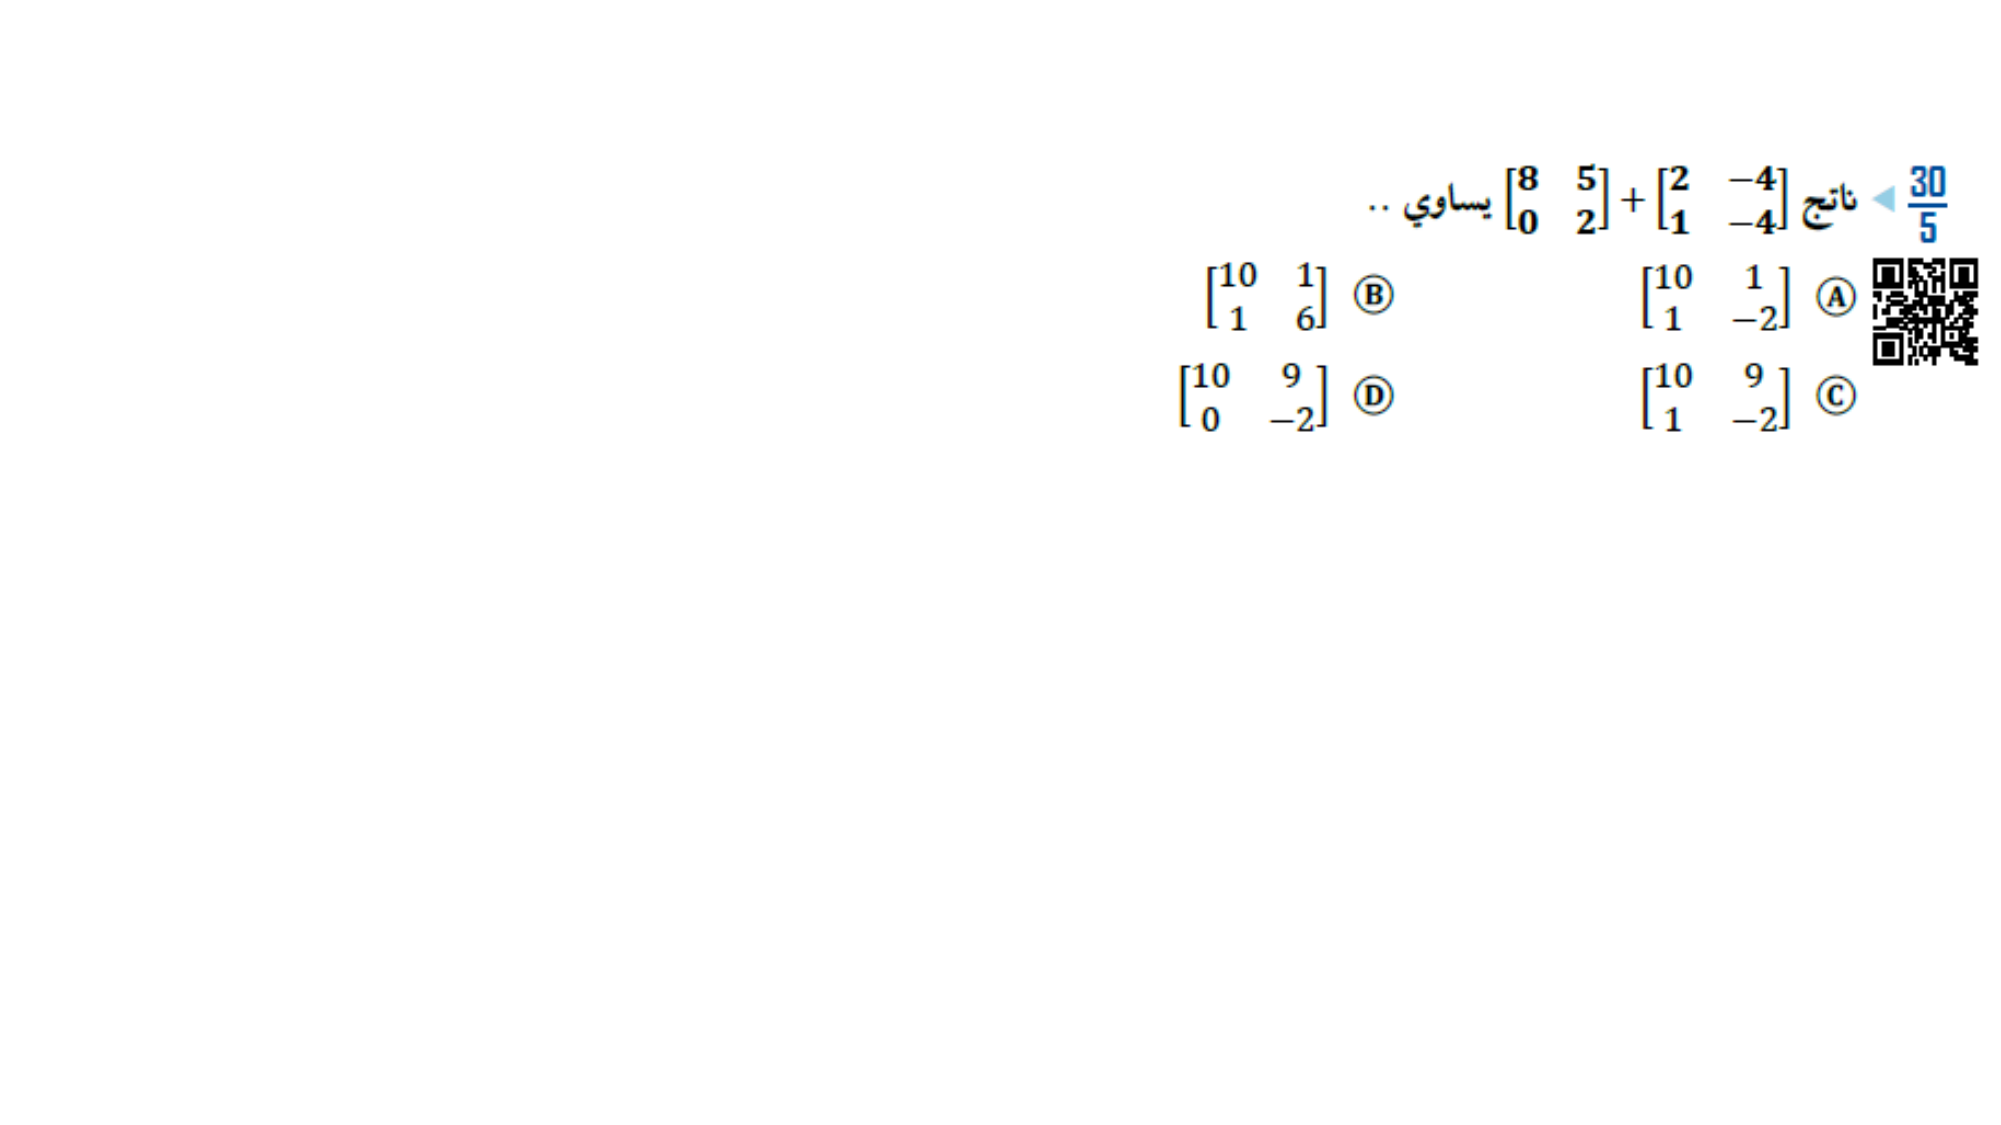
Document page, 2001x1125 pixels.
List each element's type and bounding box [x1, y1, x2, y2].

picture [1065, 160, 1983, 445]
